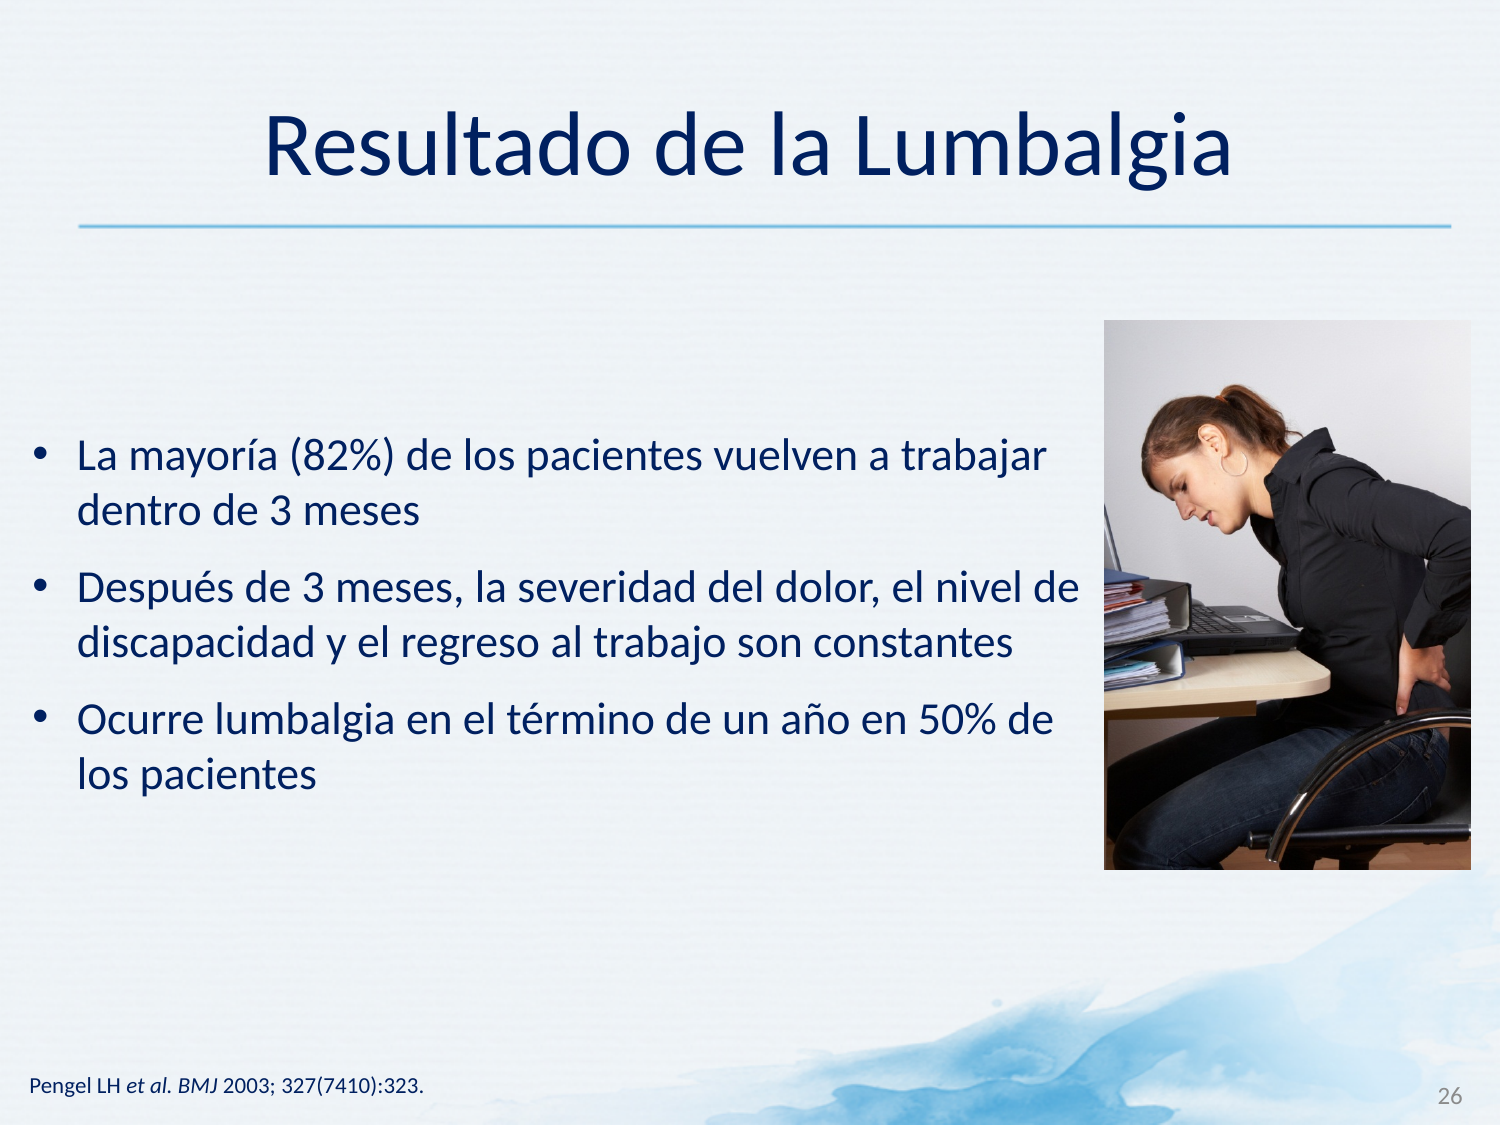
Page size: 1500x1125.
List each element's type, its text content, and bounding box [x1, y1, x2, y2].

text_box Pengel LH et al. BMJ 2003; 327(7410):323. [29, 1070, 1451, 1099]
text_box La mayoría (82%) de los pacientes vuelven a trabajar dentro de 3 meses Después de 3 meses, la severidad del dolor, el nivel de discapacidad y el regreso al trabajo son constantes Ocurre lumbalgia en el término de un año en 50% de los pacientes [17, 417, 1099, 773]
slide_number 26 [1128, 1065, 1478, 1125]
picture [0, 0, 1500, 1125]
title Resultado de la Lumbalgia [75, 45, 1425, 233]
